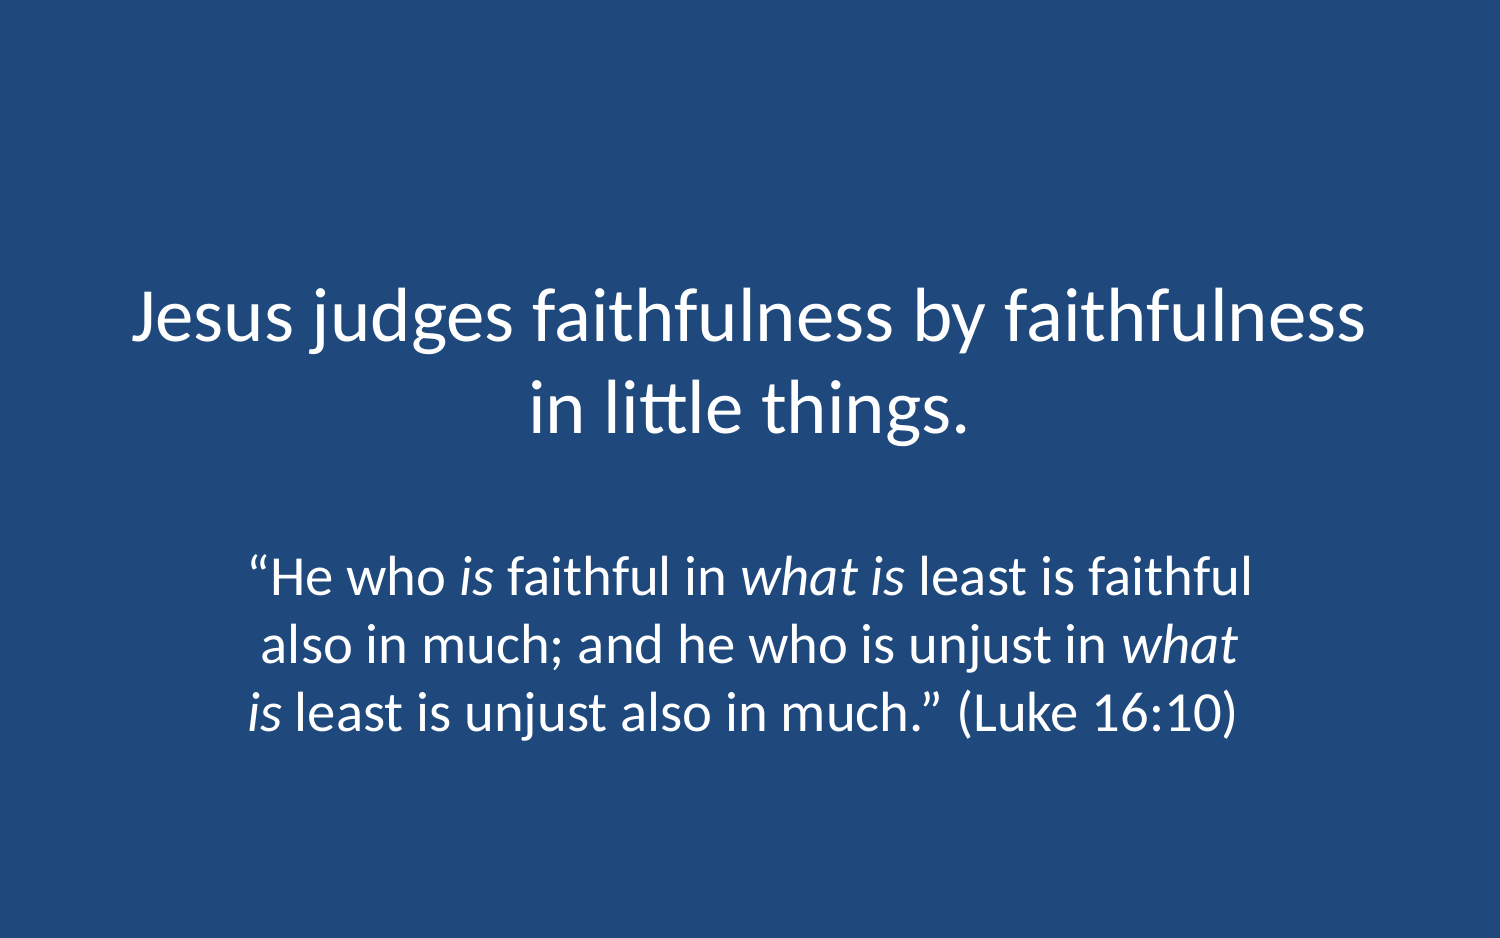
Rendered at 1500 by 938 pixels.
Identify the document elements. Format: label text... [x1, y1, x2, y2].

title Jesus judges faithfulness by faithfulness in little things. [112, 256, 1388, 458]
subtitle “He who is faithful in what is least is faithful also in much; and he who is unjust in what is least is unjust also in much.” (Luke 16:10) [225, 531, 1275, 771]
